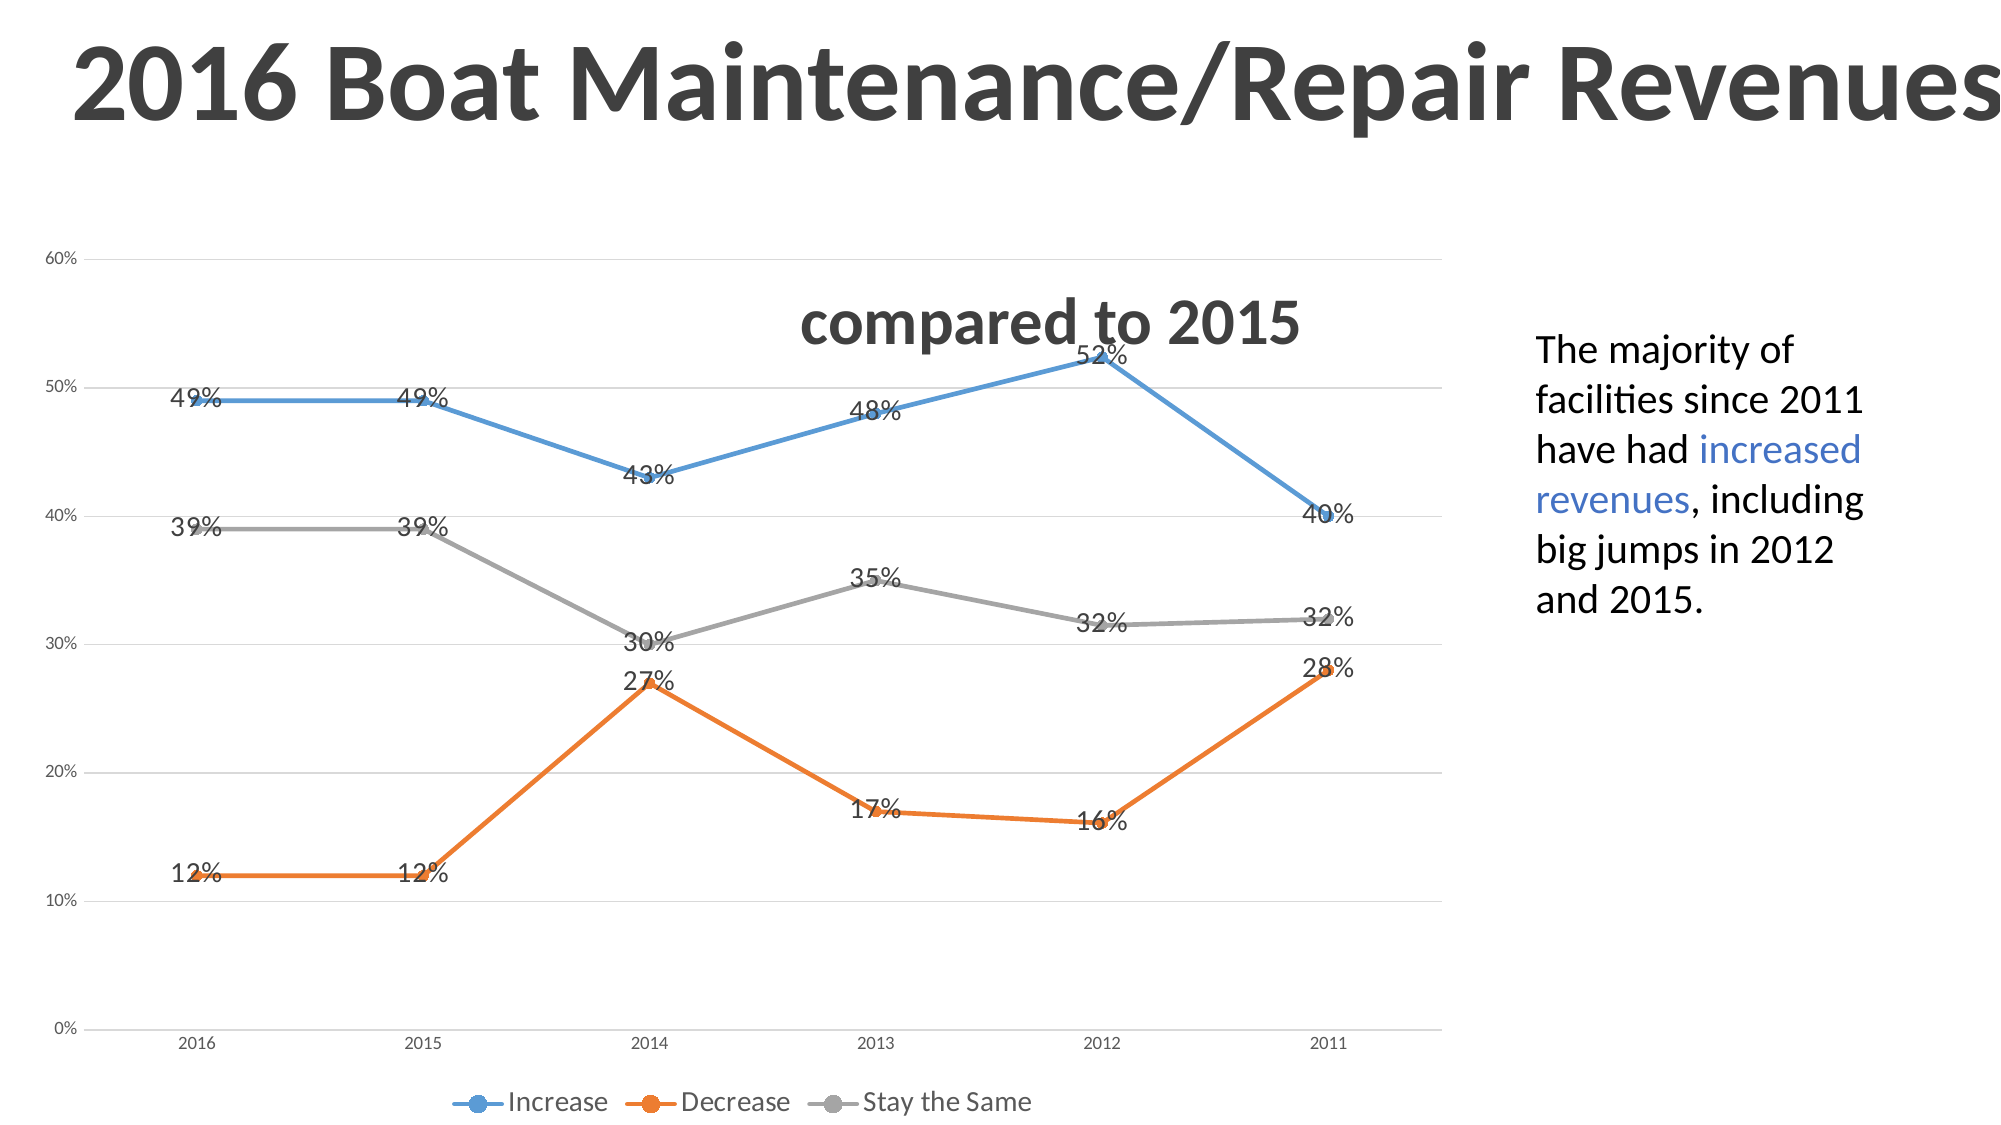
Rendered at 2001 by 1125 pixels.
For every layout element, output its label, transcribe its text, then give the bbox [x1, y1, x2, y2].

chart [15, 232, 1471, 1125]
text_box The majority of facilities since 2011 have had increased revenues, including big jumps in 2012 and 2015. [1520, 314, 1911, 630]
text_box 2016 Boat Maintenance/Repair Revenues compared to 2015 [50, 0, 2000, 365]
